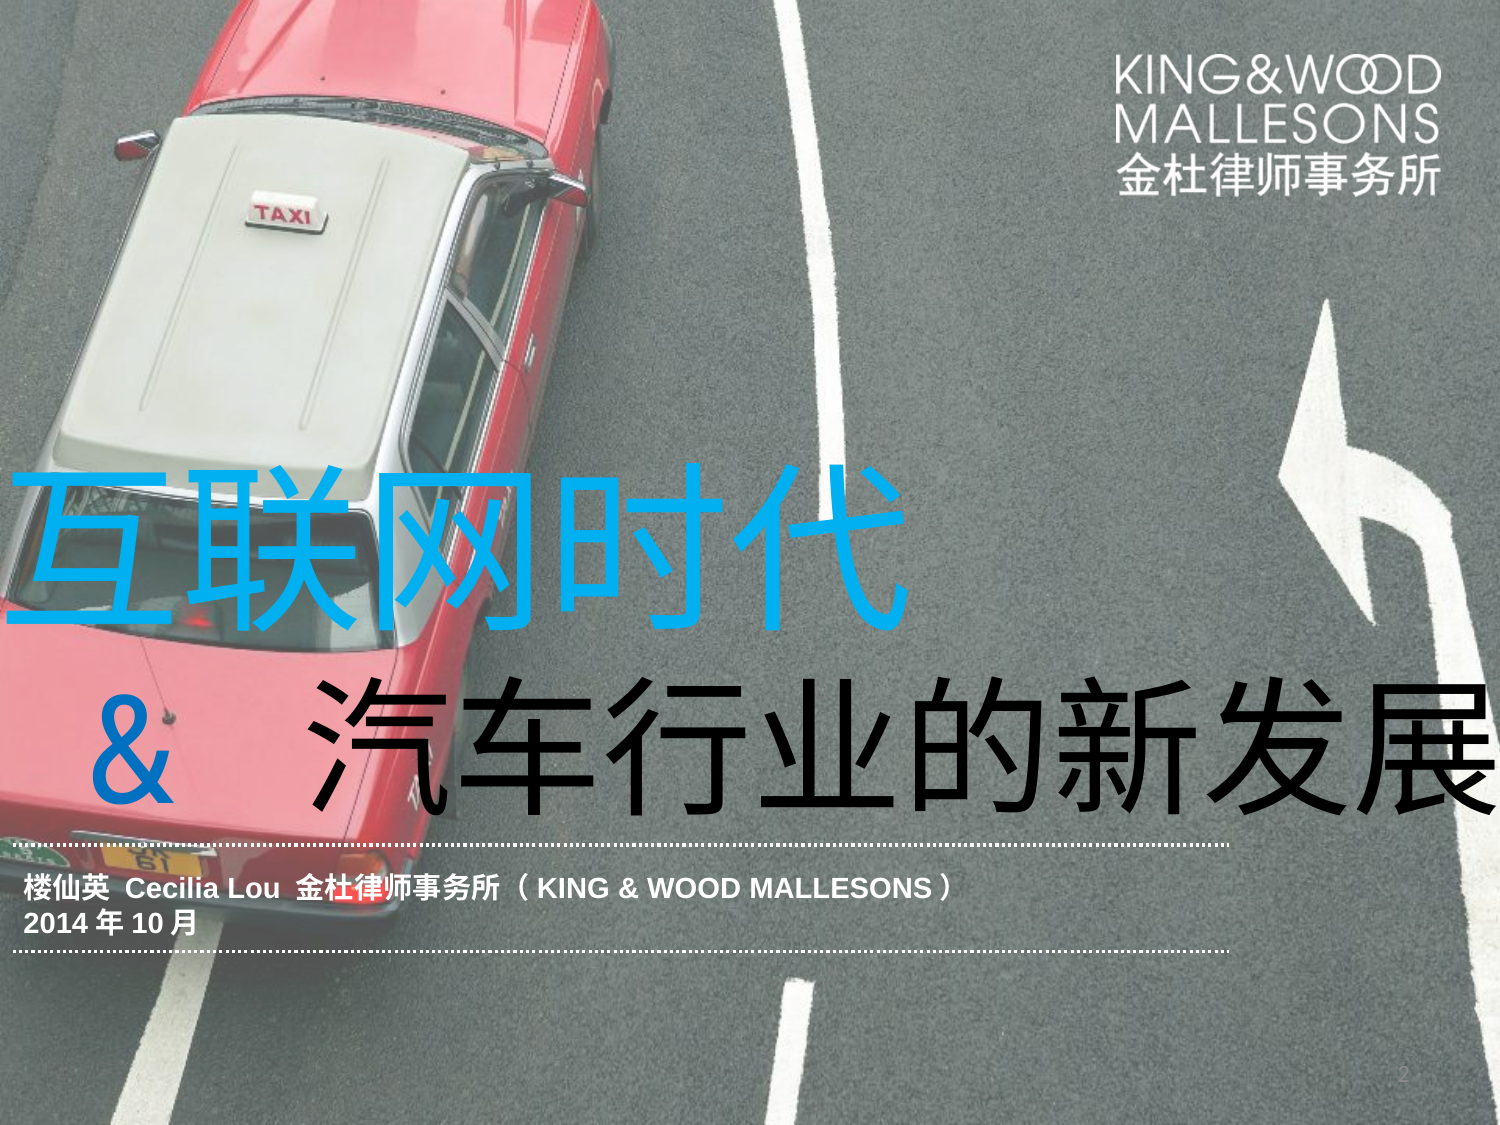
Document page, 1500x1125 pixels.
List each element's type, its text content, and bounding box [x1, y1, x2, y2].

picture [1115, 54, 1441, 197]
slide_number 2 [1074, 1042, 1425, 1103]
text_box 互联网时代 & 汽车行业的新发展 [0, 425, 1500, 841]
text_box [12, 844, 1459, 977]
